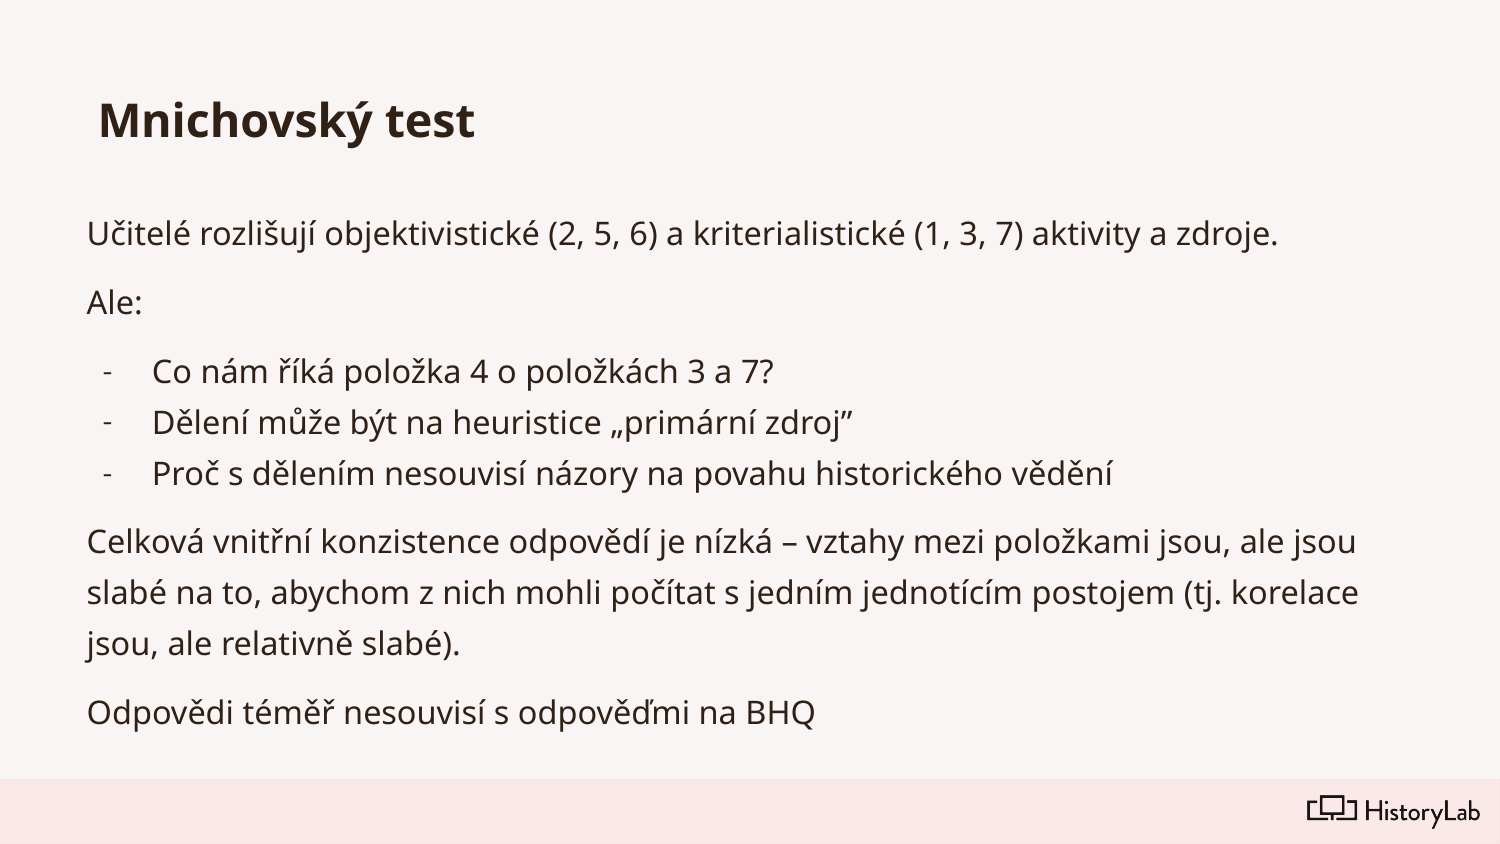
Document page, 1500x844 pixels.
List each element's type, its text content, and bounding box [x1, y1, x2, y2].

title Mnichovský test [82, 72, 1421, 167]
picture [1307, 795, 1480, 829]
list Učitelé rozlišují objektivistické (2, 5, 6) a kriterialistické (1, 3, 7) aktivity a zdroje. Ale: Co nám říká položka 4 o položkách 3 a 7? Dělení může být na heuristice „primární zdroj” Proč s dělením nesouvisí názory na povahu historického vědění Celková vnitřní konzistence odpovědí je nízká – vztahy mezi položkami jsou, ale jsou slabé na to, abychom z nich mohli počítat s jedním jednotícím postojem (tj. korelace jsou, ale relativně slabé). Odpovědi téměř nesouvisí s odpověďmi na BHQ [71, 189, 1449, 750]
